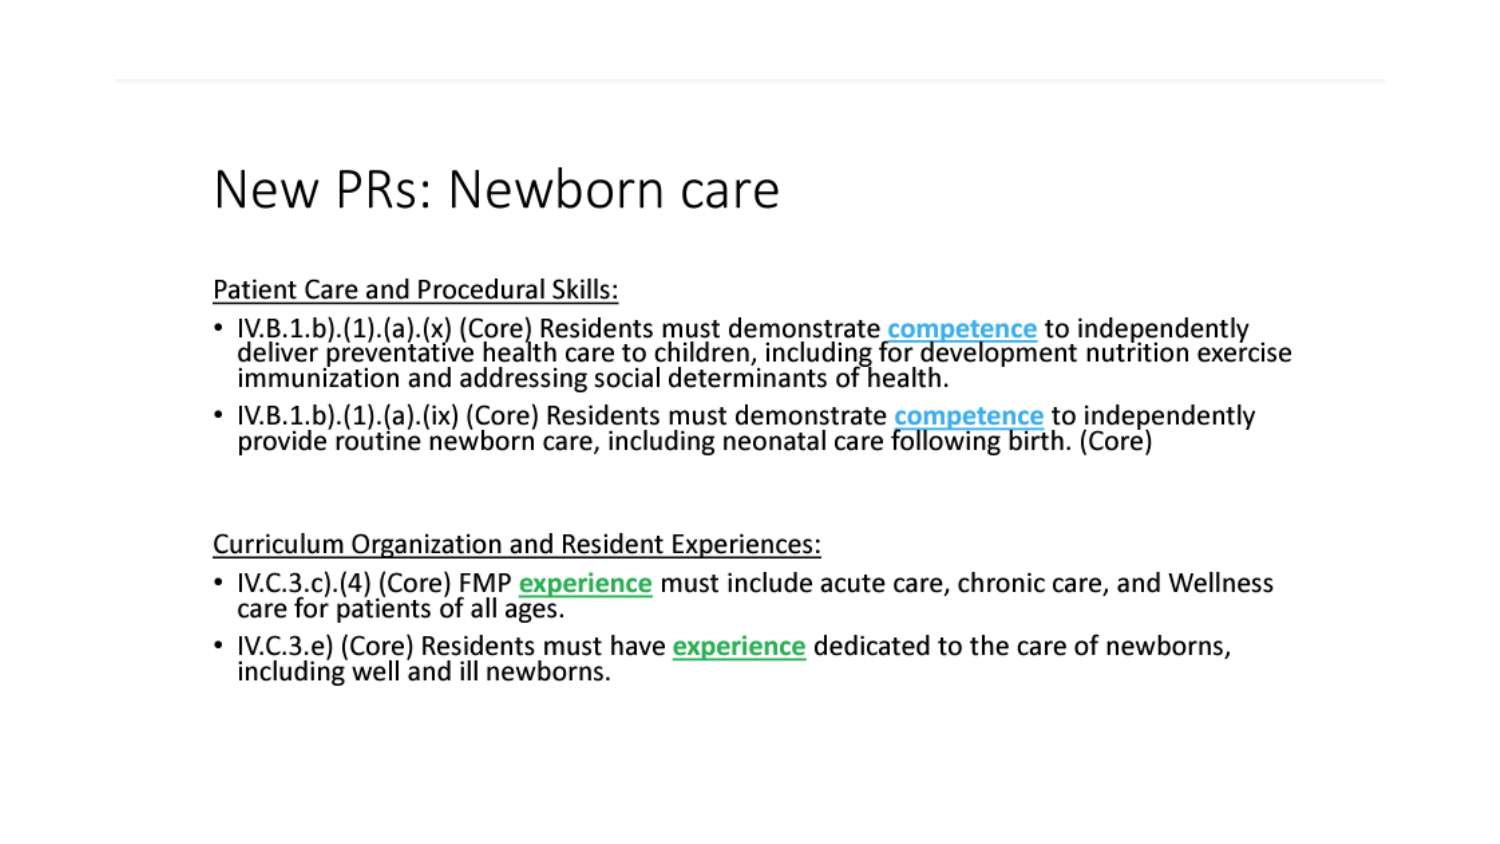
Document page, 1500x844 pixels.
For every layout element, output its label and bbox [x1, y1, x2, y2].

list [115, 78, 1385, 765]
